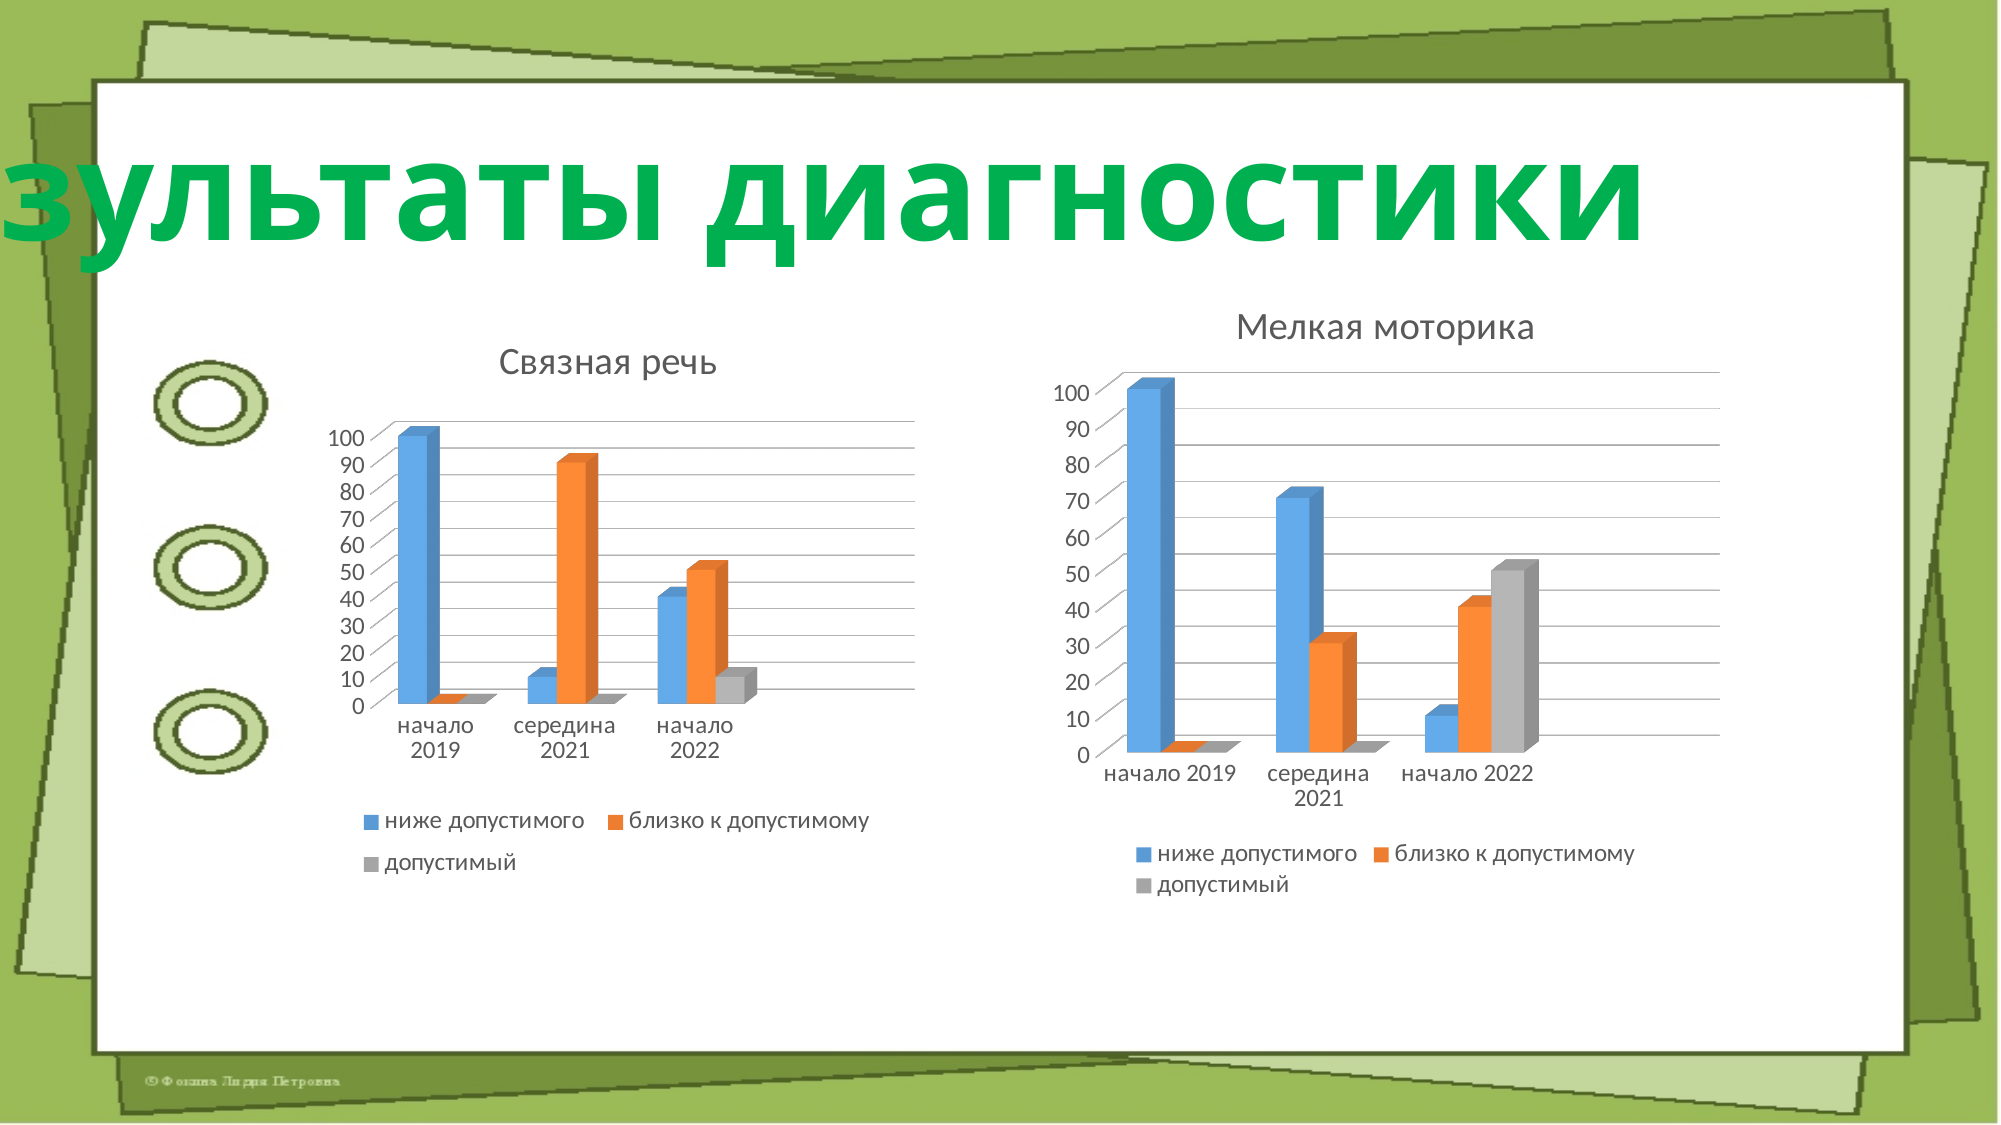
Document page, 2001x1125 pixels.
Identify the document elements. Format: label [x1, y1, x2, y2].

chart [1028, 277, 1743, 905]
list [0, 0, 2000, 1125]
chart [277, 313, 939, 905]
